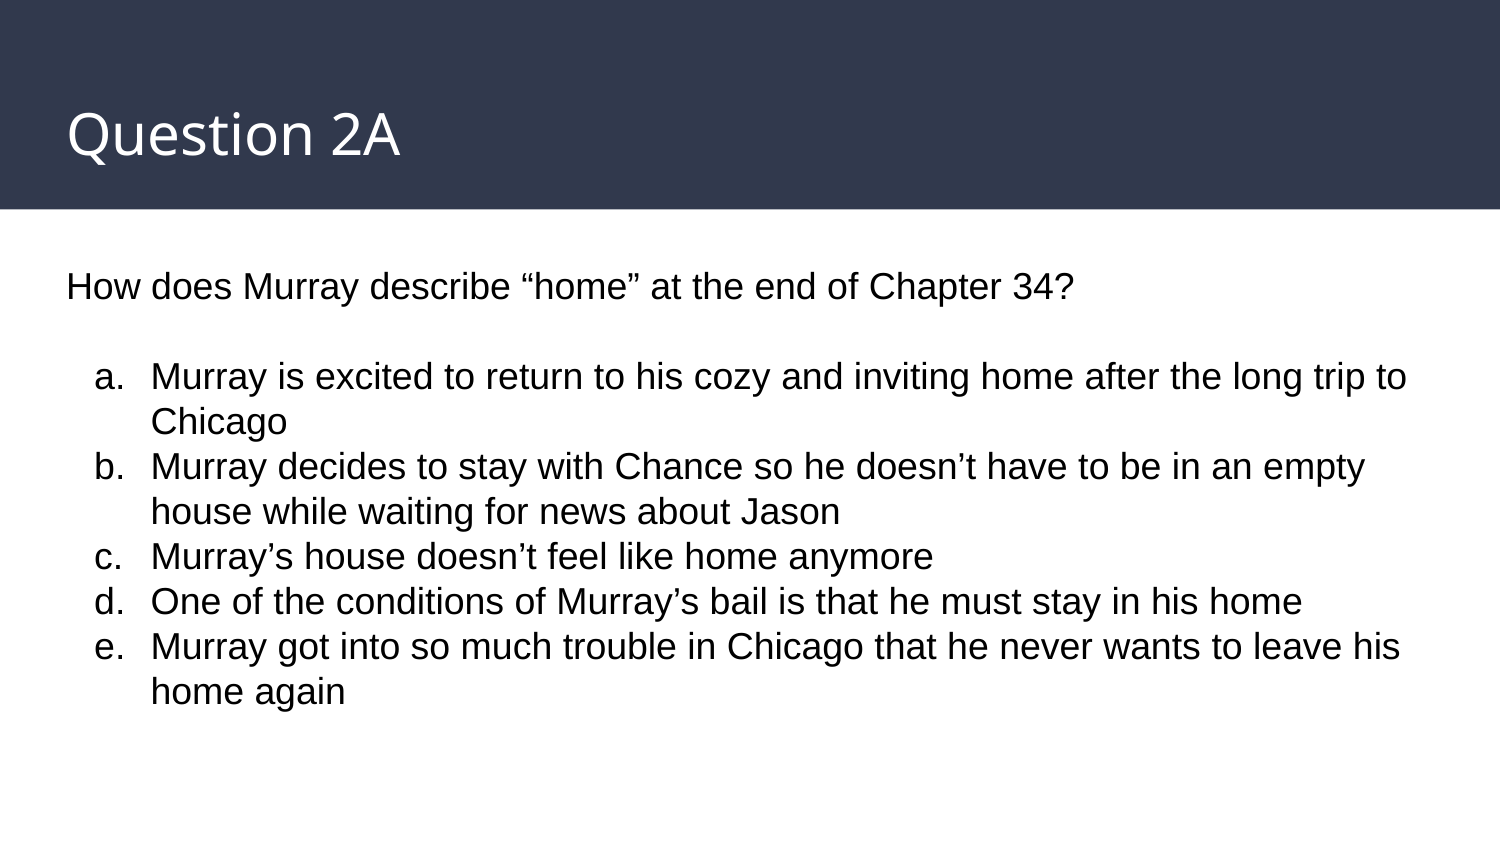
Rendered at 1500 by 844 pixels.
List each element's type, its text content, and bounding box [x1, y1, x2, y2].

title Question 2A [51, 82, 1449, 185]
list How does Murray describe “home” at the end of Chapter 34? Murray is excited to return to his cozy and inviting home after the long trip to Chicago Murray decides to stay with Chance so he doesn’t have to be in an empty house while waiting for news about Jason Murray’s house doesn’t feel like home anymore One of the conditions of Murray’s bail is that he must stay in his home Murray got into so much trouble in Chicago that he never wants to leave his home again [51, 247, 1449, 752]
